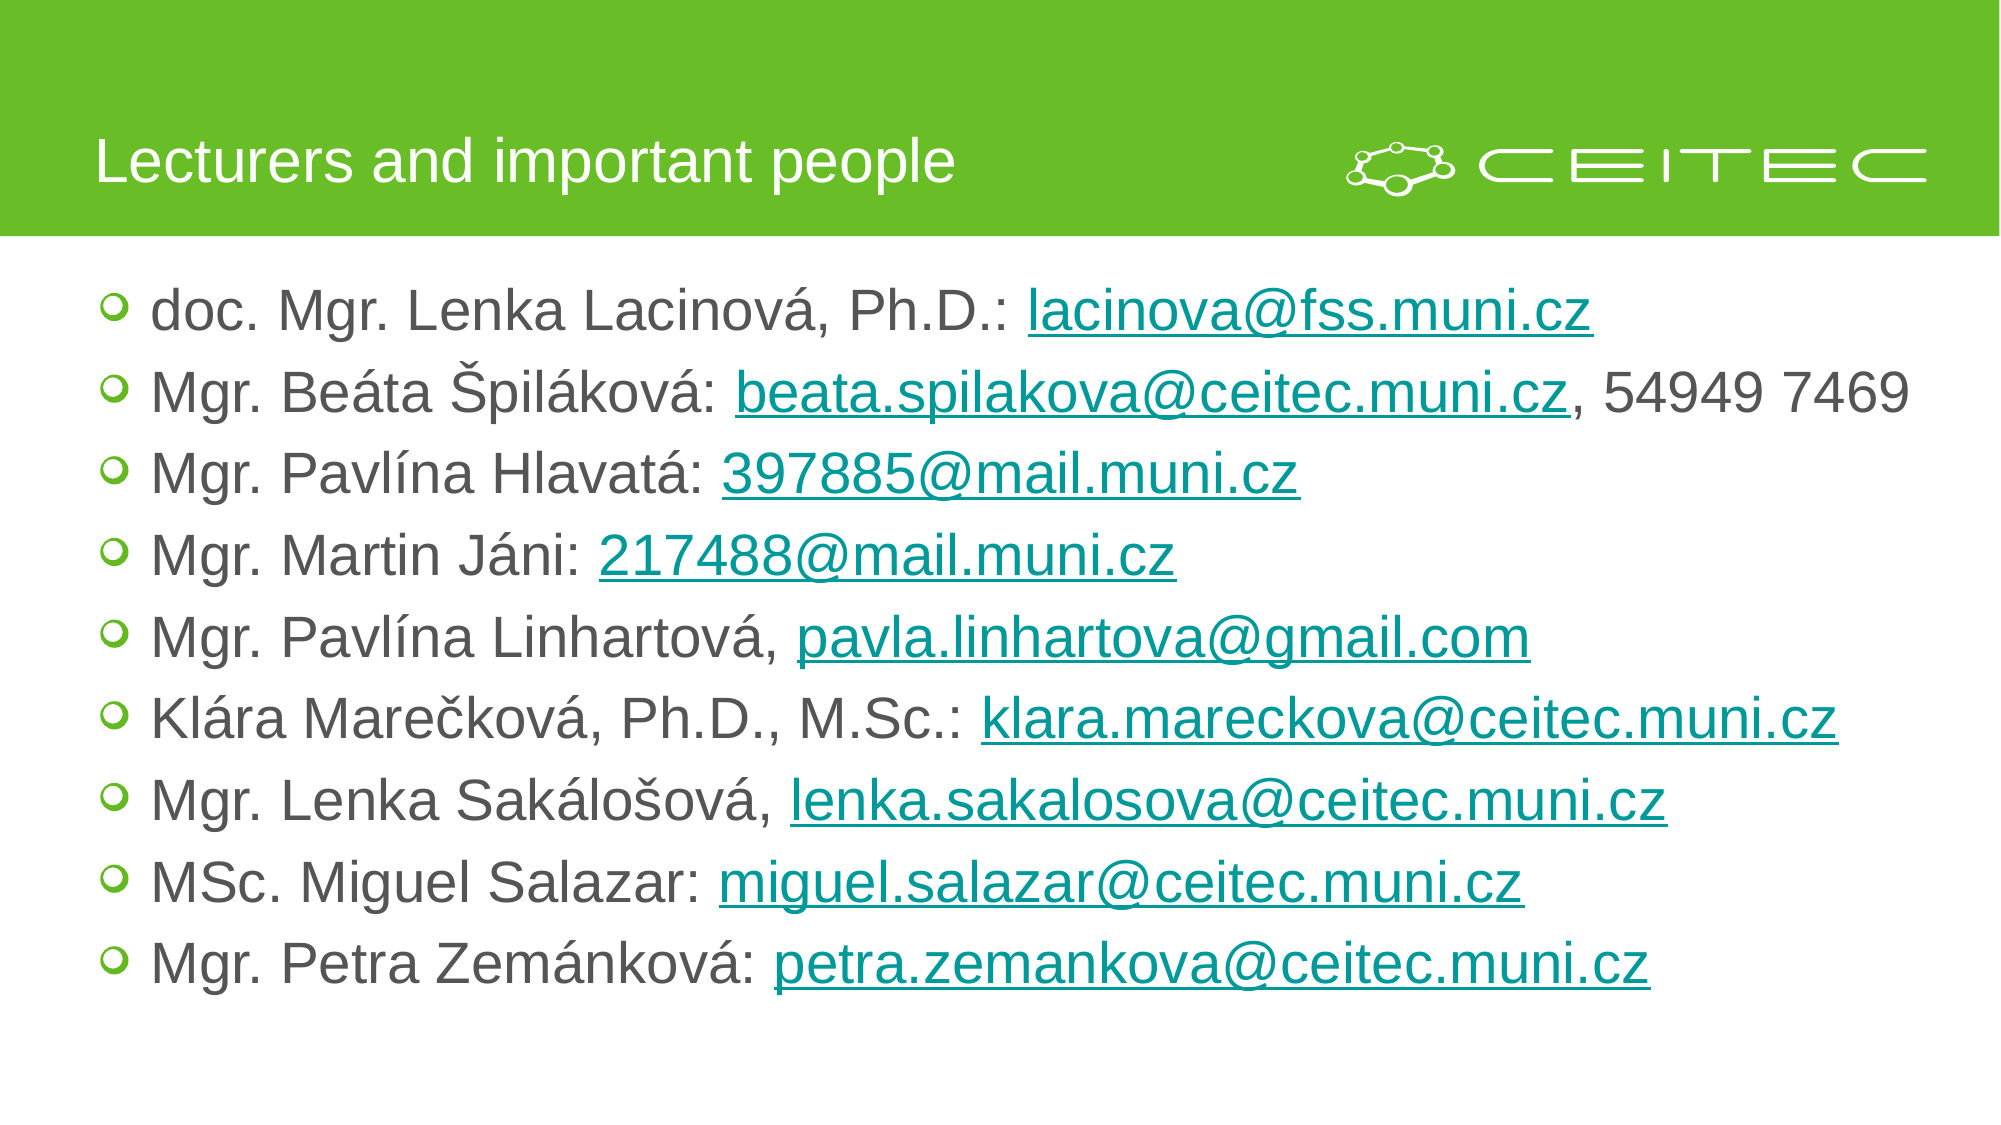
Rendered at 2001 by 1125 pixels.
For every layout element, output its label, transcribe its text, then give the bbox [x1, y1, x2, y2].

list doc. Mgr. Lenka Lacinová, Ph.D.: lacinova@fss.muni.cz Mgr. Beáta Špiláková: beata.spilakova@ceitec.muni.cz, 54949 7469 Mgr. Pavlína Hlavatá: 397885@mail.muni.cz Mgr. Martin Jáni: 217488@mail.muni.cz Mgr. Pavlína Linhartová, pavla.linhartova@gmail.com Klára Marečková, Ph.D., M.Sc.: klara.mareckova@ceitec.muni.cz Mgr. Lenka Sakálošová, lenka.sakalosova@ceitec.muni.cz MSc. Miguel Salazar: miguel.salazar@ceitec.muni.cz Mgr. Petra Zemánková: petra.zemankova@ceitec.muni.cz [94, 272, 1973, 1102]
title Lecturers and important people [94, 66, 1276, 197]
